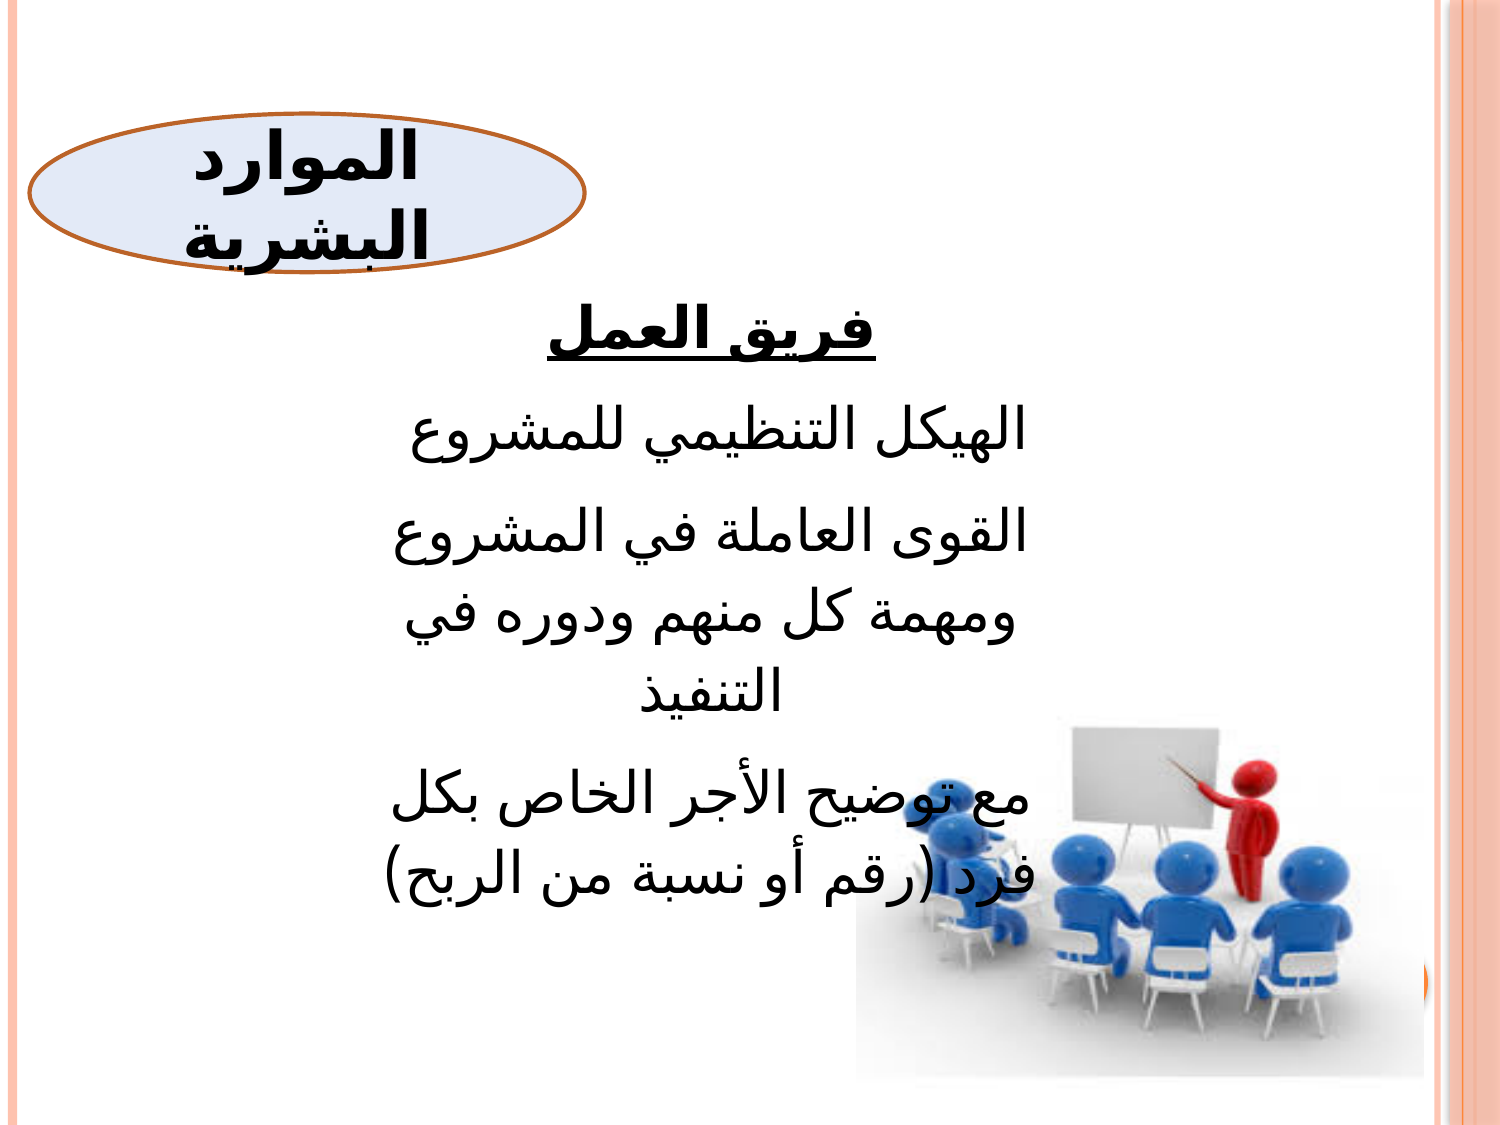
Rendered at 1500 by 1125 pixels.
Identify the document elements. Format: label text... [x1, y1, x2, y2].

text_box الموارد البشرية [27, 111, 587, 275]
text_box فريق العمل الهيكل التنظيمي للمشروع القوى العاملة في المشروع ومهمة كل منهم ودوره في التنفيذ مع توضيح الأجر الخاص بكل فرد (رقم أو نسبة من الربح) [336, 272, 1087, 913]
picture [855, 668, 1424, 1107]
